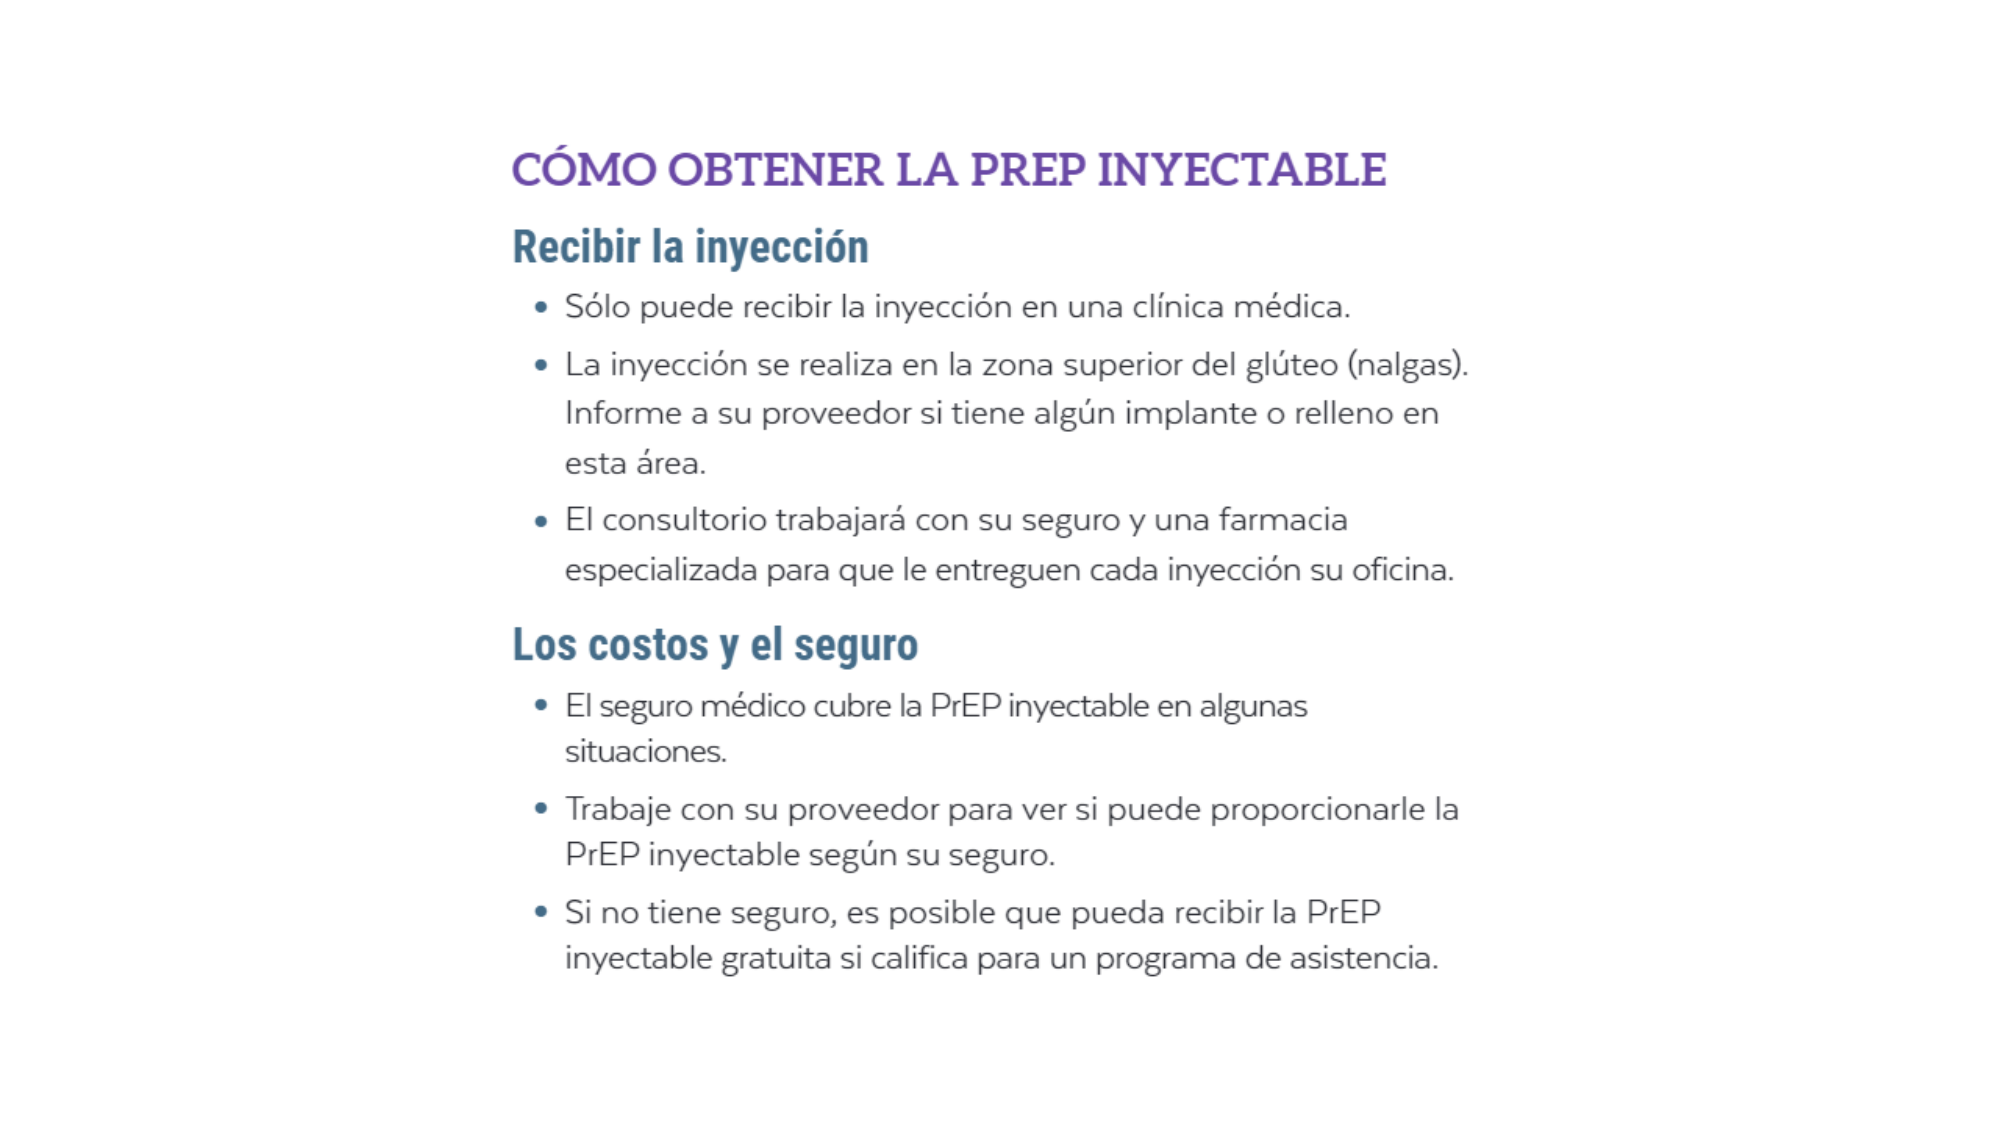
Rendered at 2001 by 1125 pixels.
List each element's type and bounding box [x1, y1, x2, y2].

picture [499, 139, 1501, 986]
